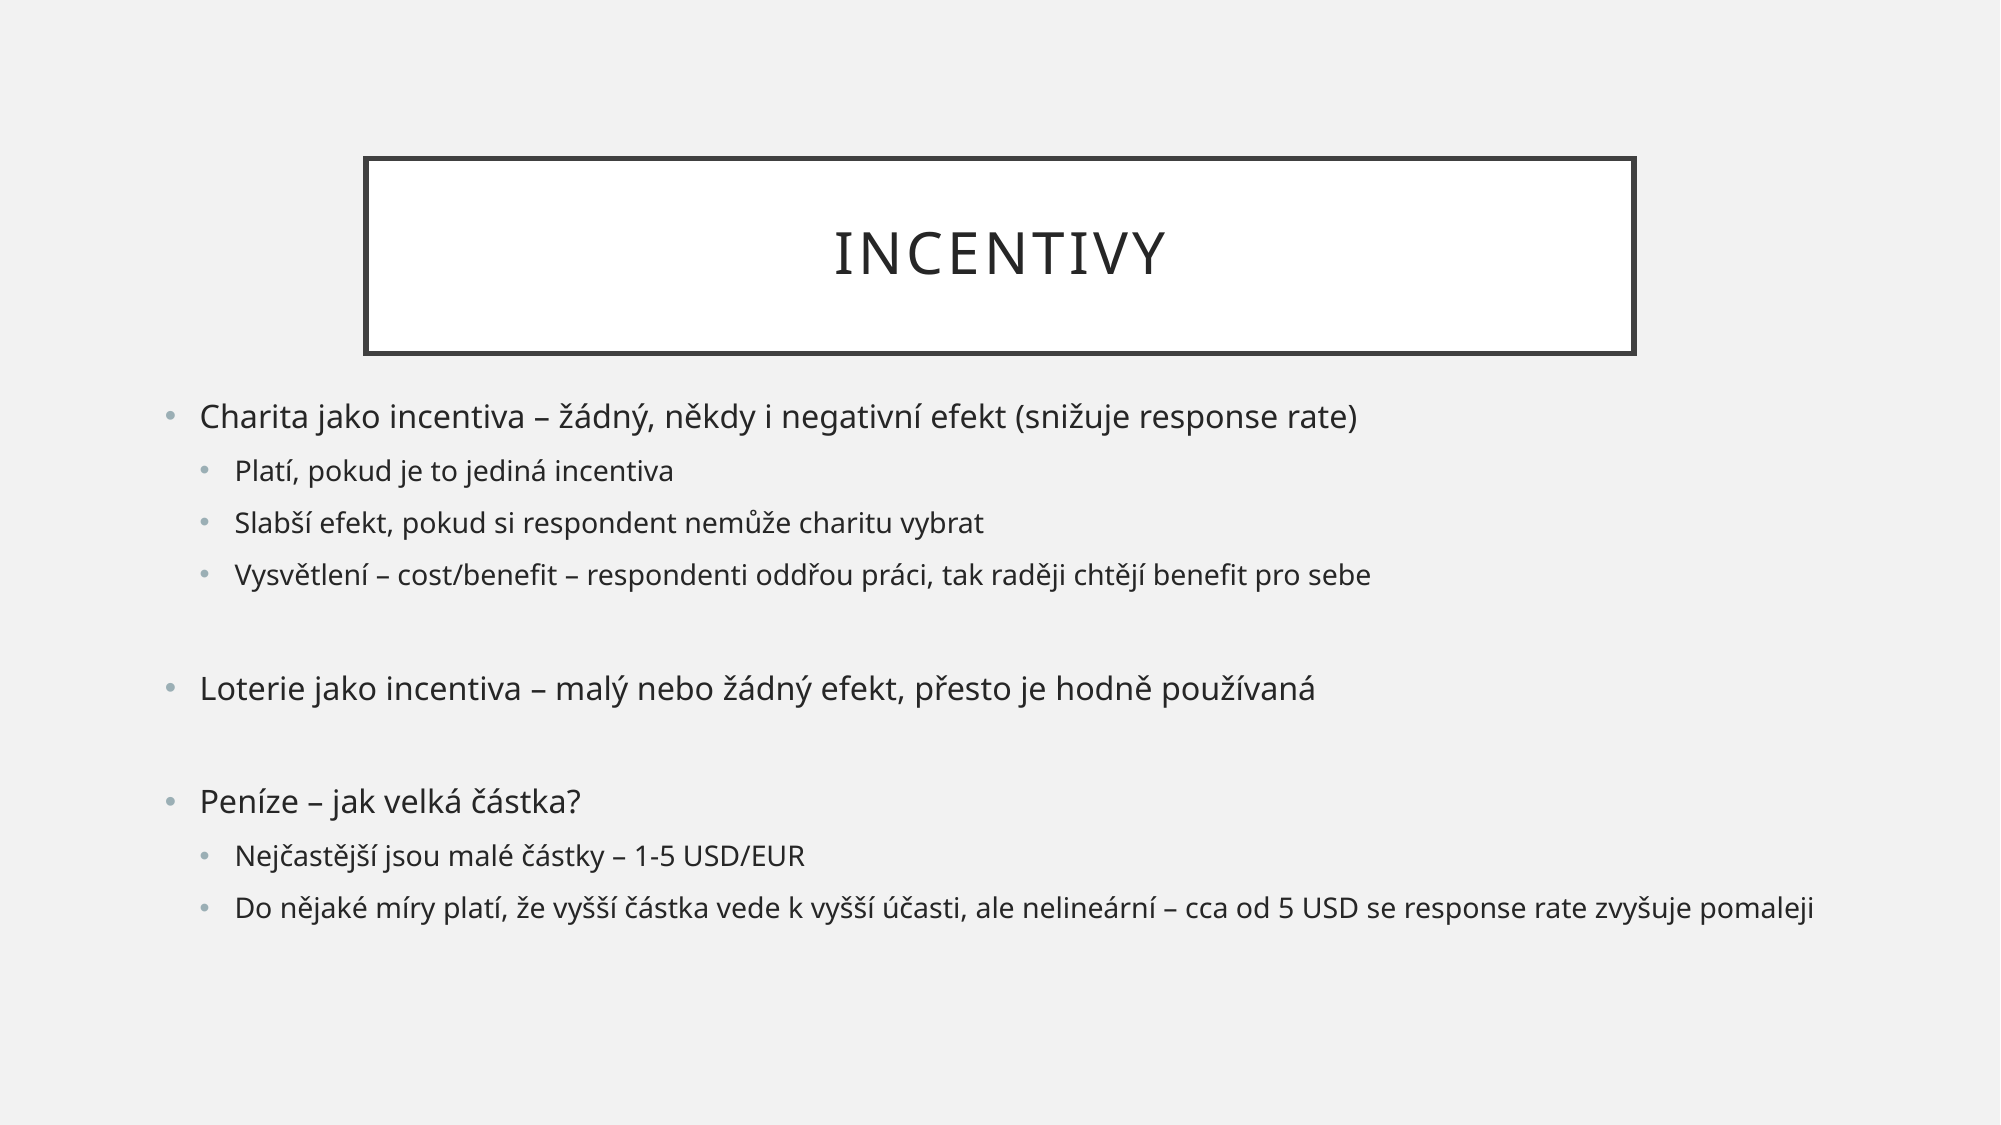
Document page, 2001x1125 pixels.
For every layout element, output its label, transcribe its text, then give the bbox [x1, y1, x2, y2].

list Charita jako incentiva – žádný, někdy i negativní efekt (snižuje response rate) Platí, pokud je to jediná incentiva Slabší efekt, pokud si respondent nemůže charitu vybrat Vysvětlení – cost/benefit – respondenti oddřou práci, tak raději chtějí benefit pro sebe Loterie jako incentiva – malý nebo žádný efekt, přesto je hodně používaná Peníze – jak velká částka? Nejčastější jsou malé částky – 1-5 USD/EUR Do nějaké míry platí, že vyšší částka vede k vyšší účasti, ale nelineární – cca od 5 USD se response rate zvyšuje pomaleji [149, 388, 1850, 950]
title Incentivy [363, 156, 1637, 356]
